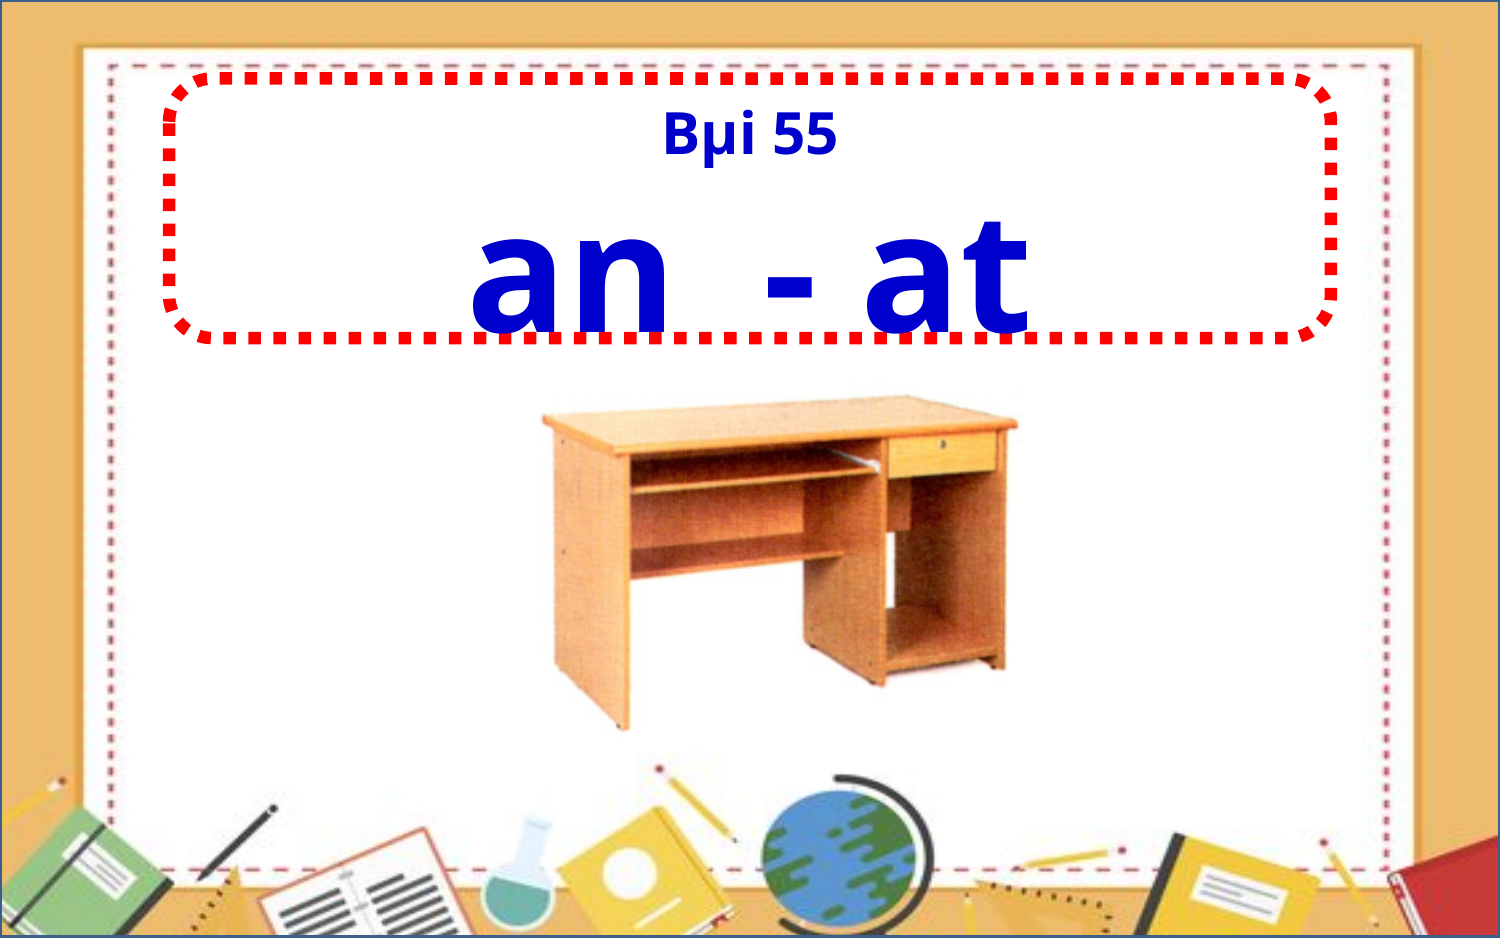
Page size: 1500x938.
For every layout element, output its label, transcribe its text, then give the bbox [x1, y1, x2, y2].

text_box Bµi 55 an - at ­ [166, 76, 1334, 341]
picture [509, 353, 1038, 748]
text_box [0, 0, 1500, 938]
